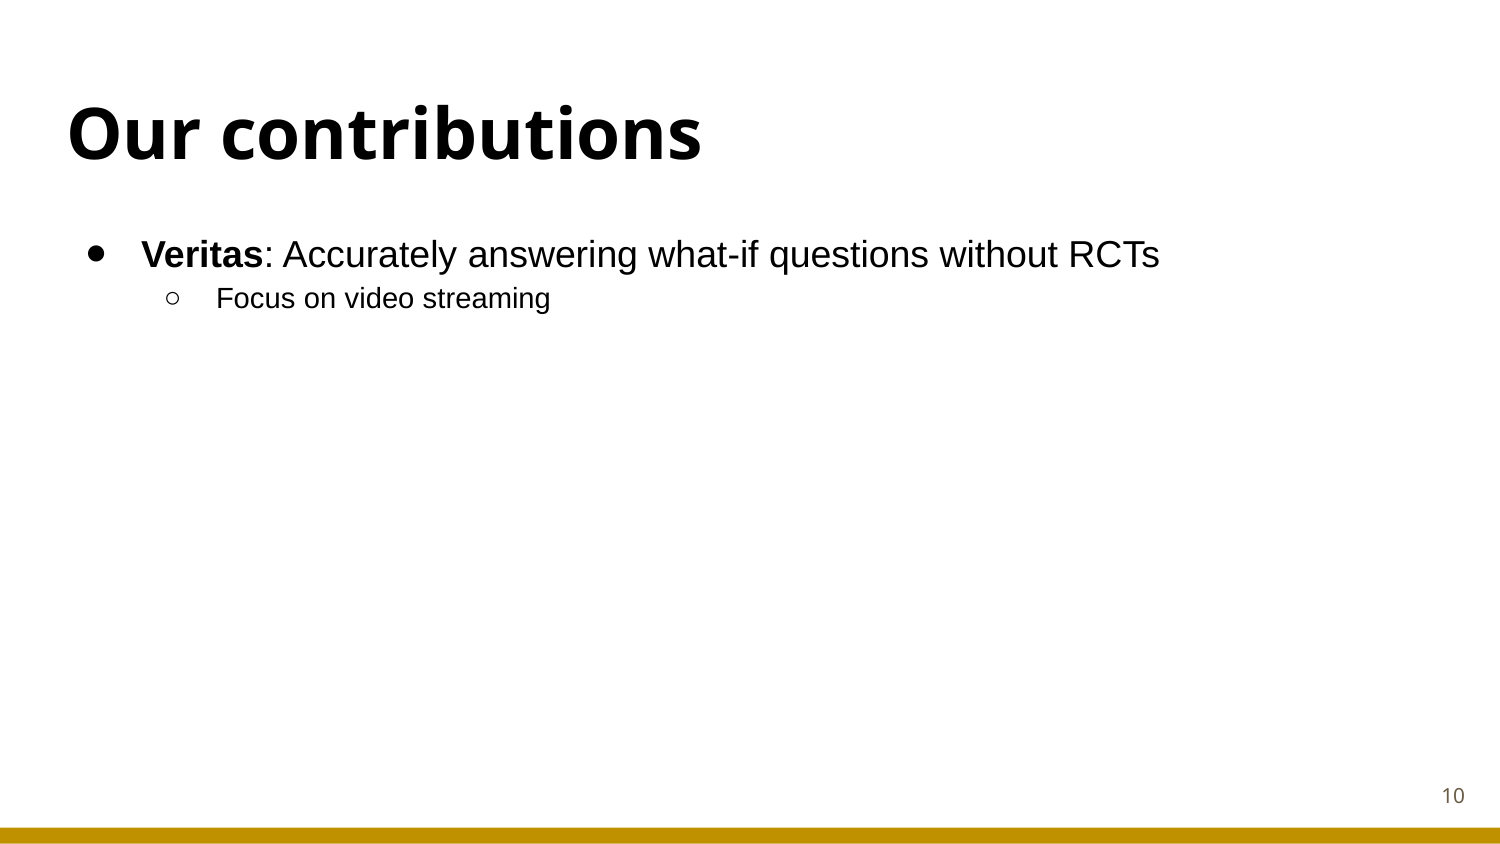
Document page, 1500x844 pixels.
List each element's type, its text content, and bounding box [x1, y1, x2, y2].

slide_number ‹#› [1389, 764, 1480, 830]
list Veritas: Accurately answering what-if questions without RCTs Focus on video streaming [51, 207, 1449, 750]
title Our contributions [51, 72, 1449, 189]
